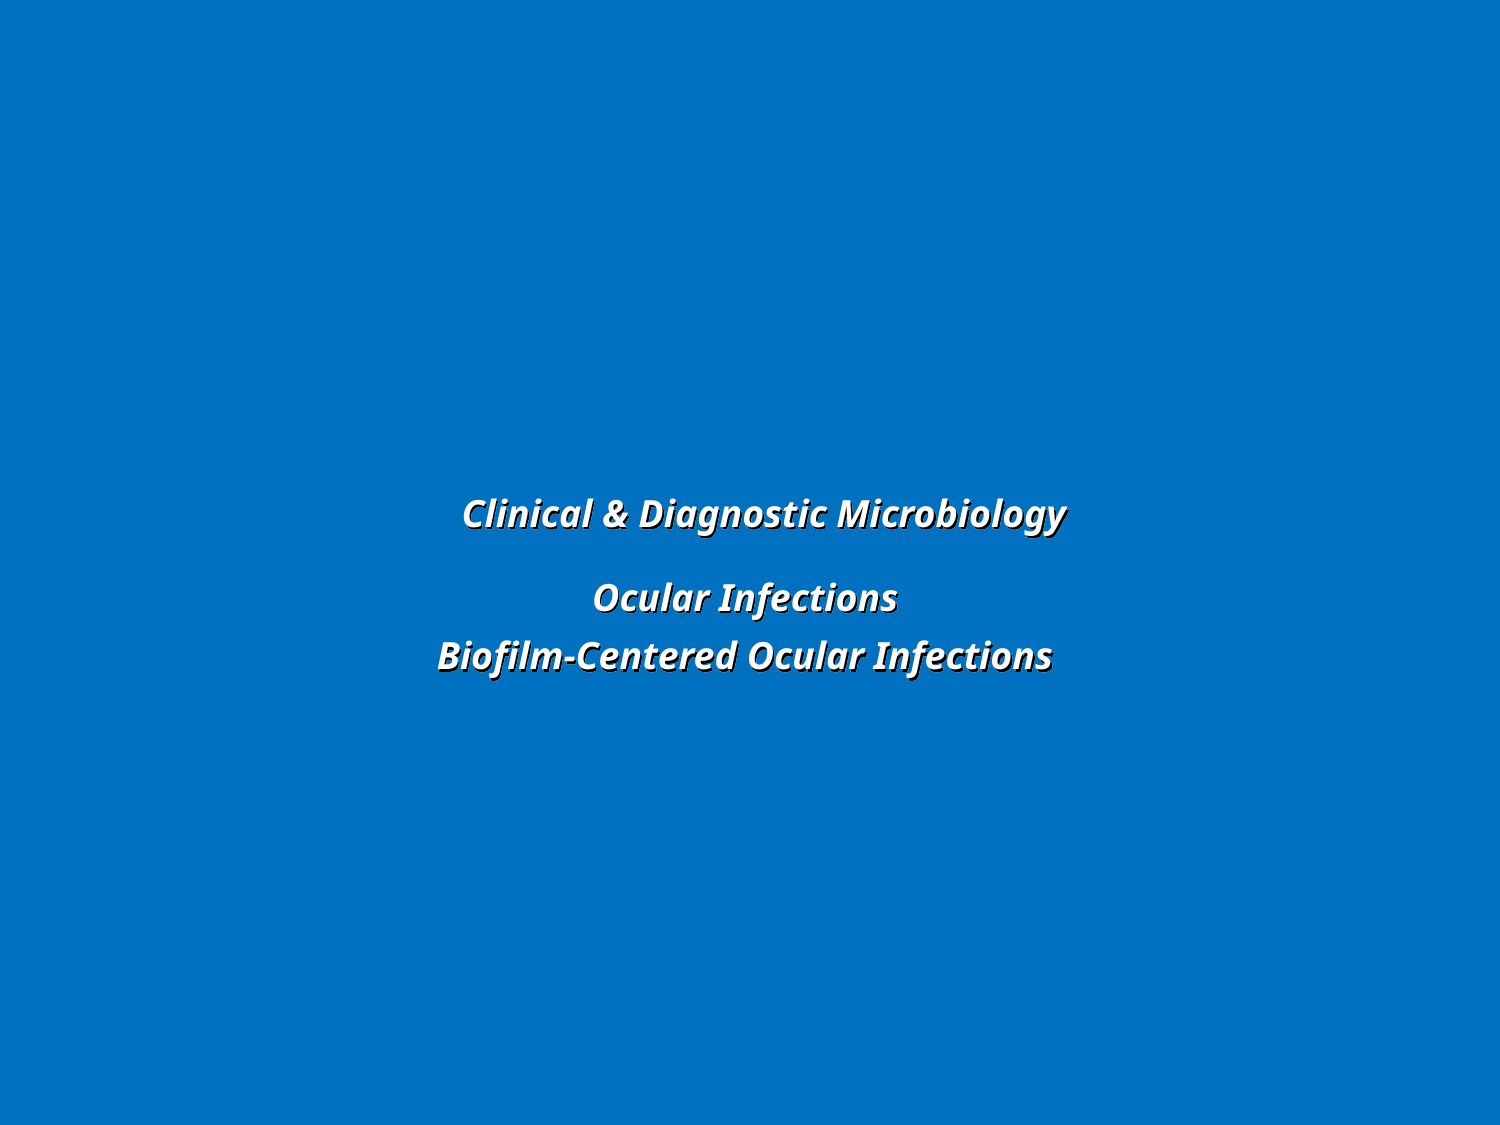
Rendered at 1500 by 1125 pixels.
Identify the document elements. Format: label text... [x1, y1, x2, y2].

text_box Clinical & Diagnostic Microbiology [271, 431, 1257, 582]
text_box Ocular Infections Biofilm-Centered Ocular Infections [253, 543, 1238, 694]
